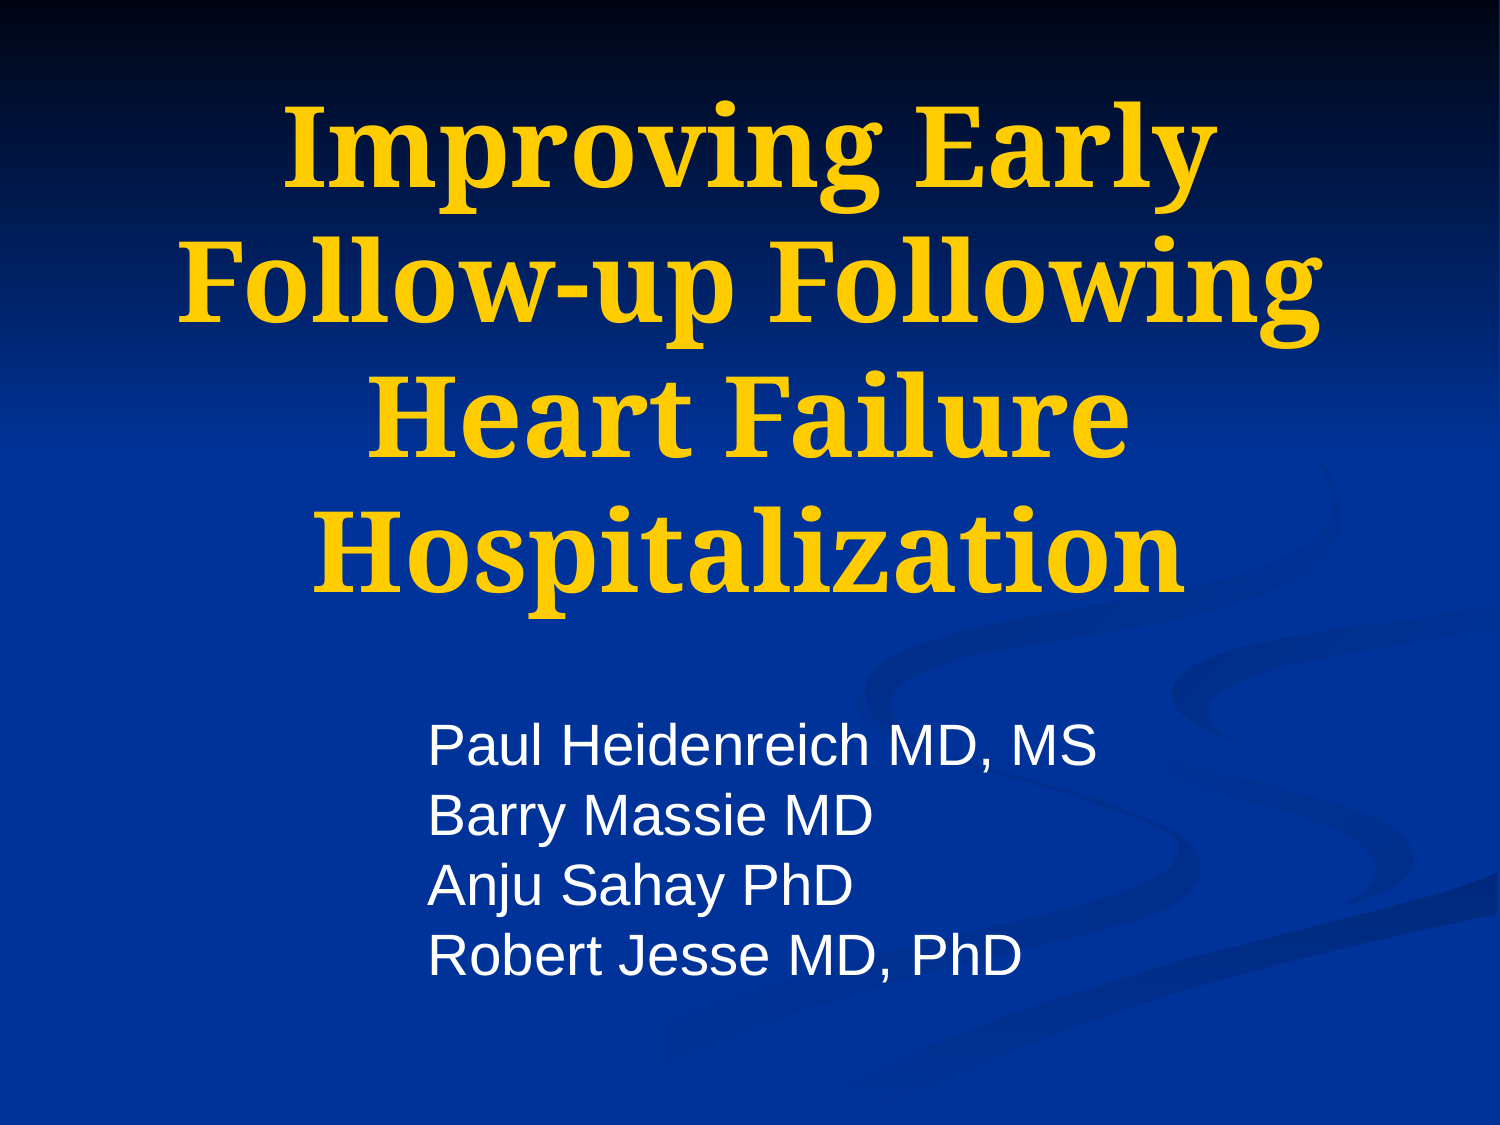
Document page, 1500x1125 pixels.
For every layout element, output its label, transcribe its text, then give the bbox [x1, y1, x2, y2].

text_box Paul Heidenreich MD, MS Barry Massie MD Anju Sahay PhD Robert Jesse MD, PhD [412, 699, 1163, 995]
title Improving Early Follow-up Following Heart Failure Hospitalization [49, 187, 1451, 503]
